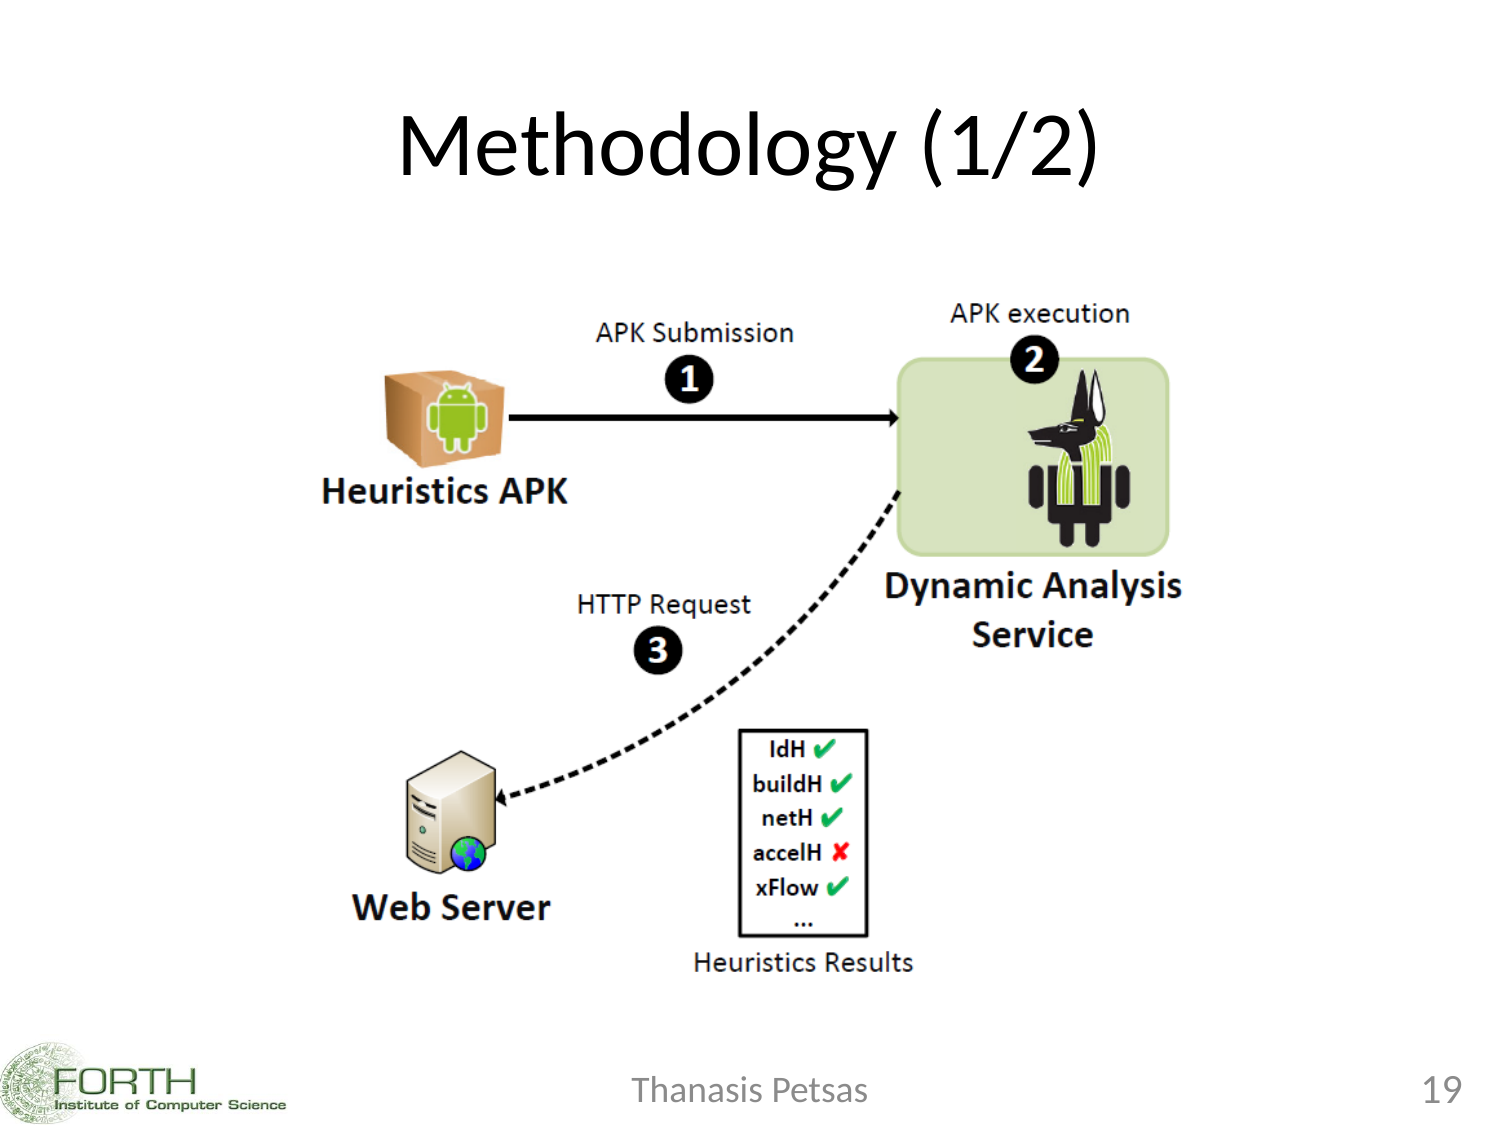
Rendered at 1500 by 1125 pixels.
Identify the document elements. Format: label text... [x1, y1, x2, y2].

footer Thanasis Petsas [512, 1057, 988, 1118]
slide_number 19 [1128, 1056, 1478, 1117]
picture [279, 231, 1221, 1025]
picture [0, 1034, 305, 1125]
title Methodology (1/2) [75, 45, 1425, 233]
